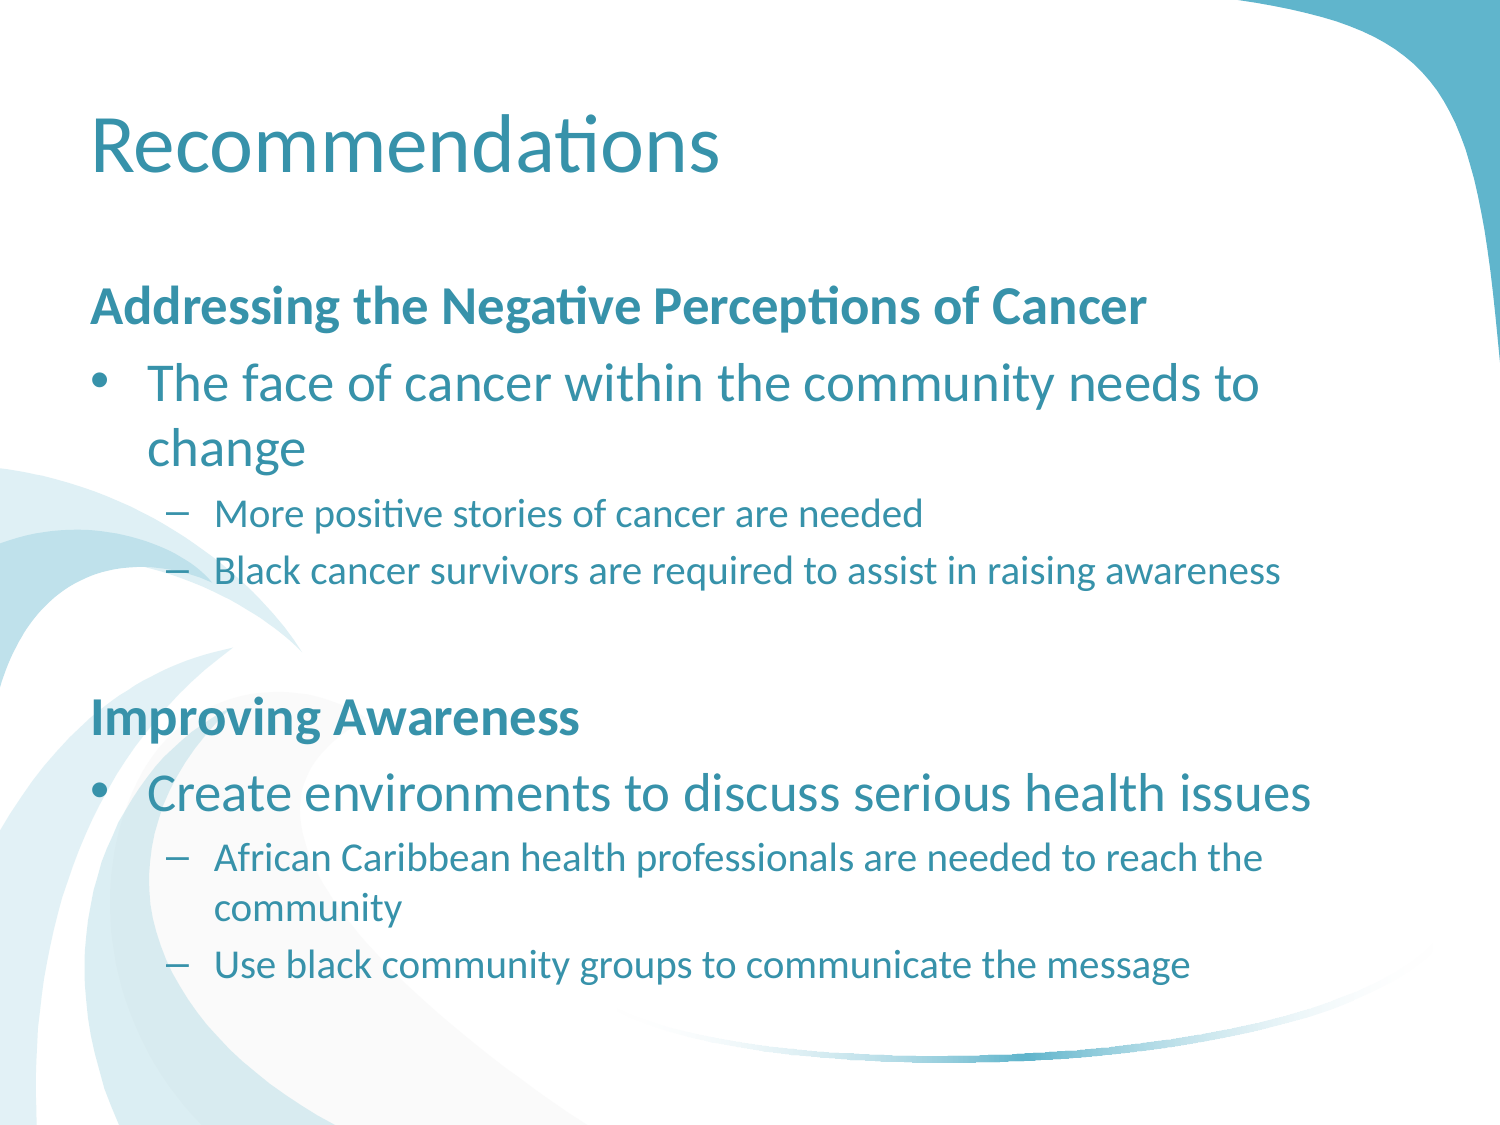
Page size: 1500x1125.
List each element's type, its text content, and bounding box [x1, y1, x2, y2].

list Addressing the Negative Perceptions of Cancer The face of cancer within the community needs to change More positive stories of cancer are needed Black cancer survivors are required to assist in raising awareness Improving Awareness Create environments to discuss serious health issues African Caribbean health professionals are needed to reach the community Use black community groups to communicate the message [75, 262, 1376, 1005]
title Recommendations [75, 45, 1425, 233]
